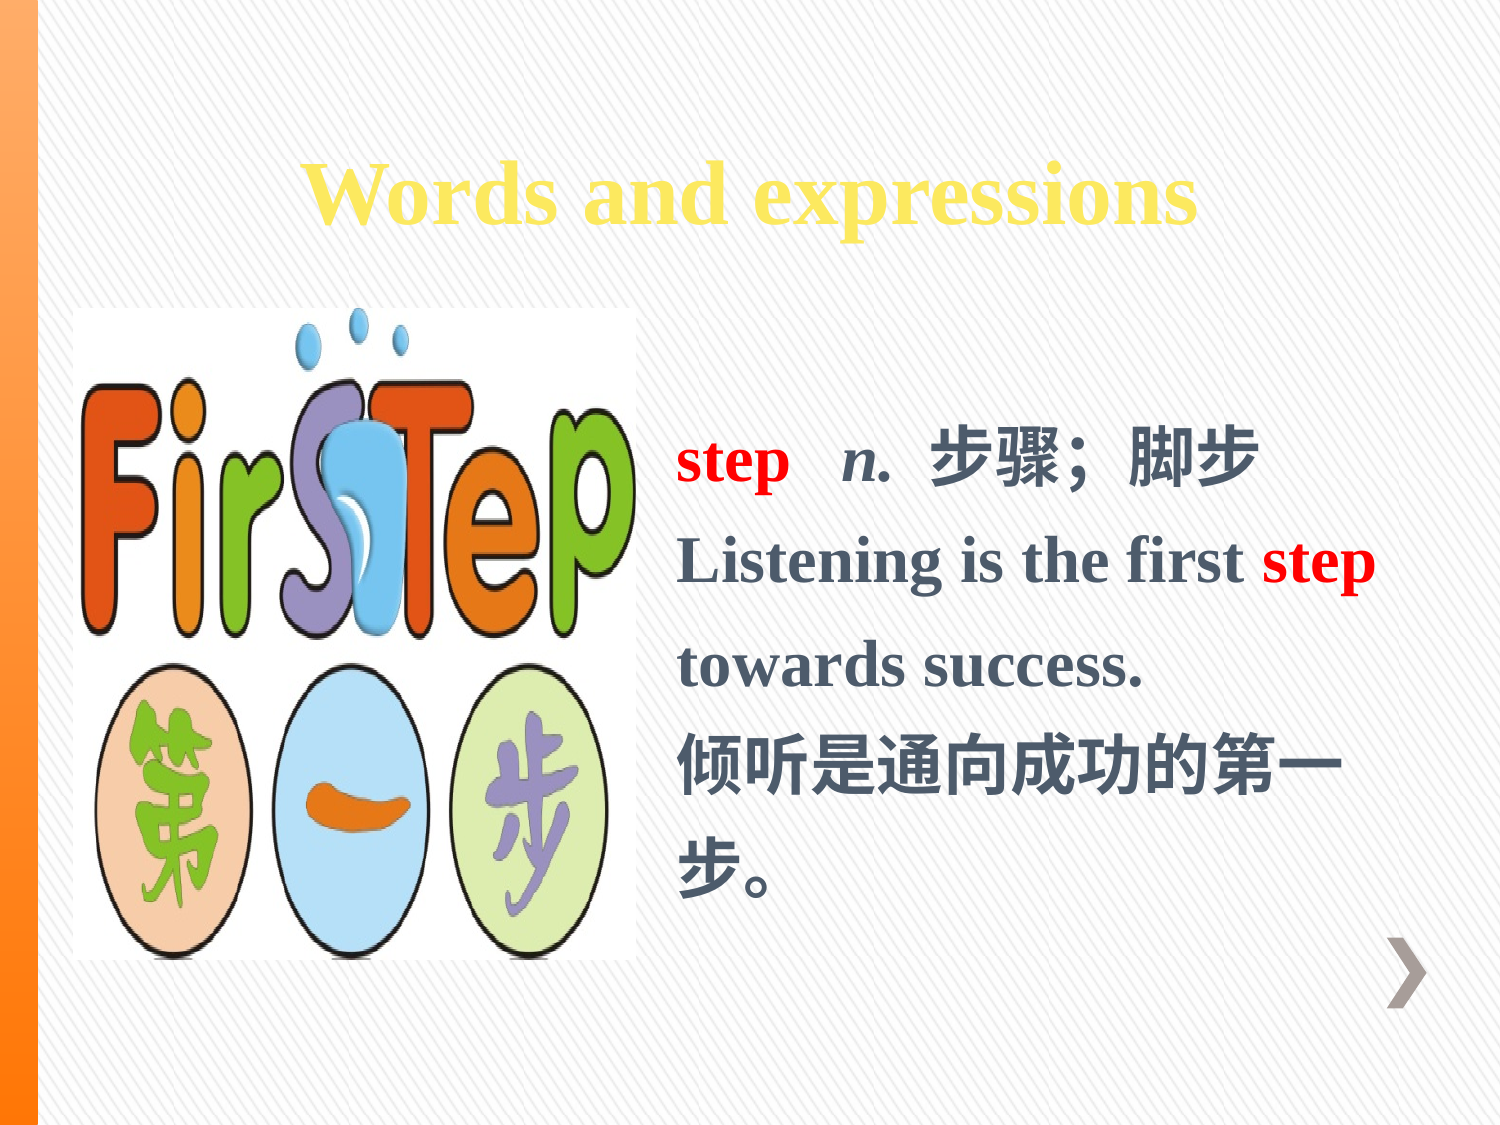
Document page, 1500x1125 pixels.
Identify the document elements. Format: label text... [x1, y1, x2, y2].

text_box step n. 步骤；脚步 [661, 367, 1328, 484]
text_box Words and expressions [284, 125, 1216, 250]
text_box Listening is the first step towards success. 倾听是通向成功的第一步。 [661, 484, 1419, 915]
picture [72, 307, 637, 960]
